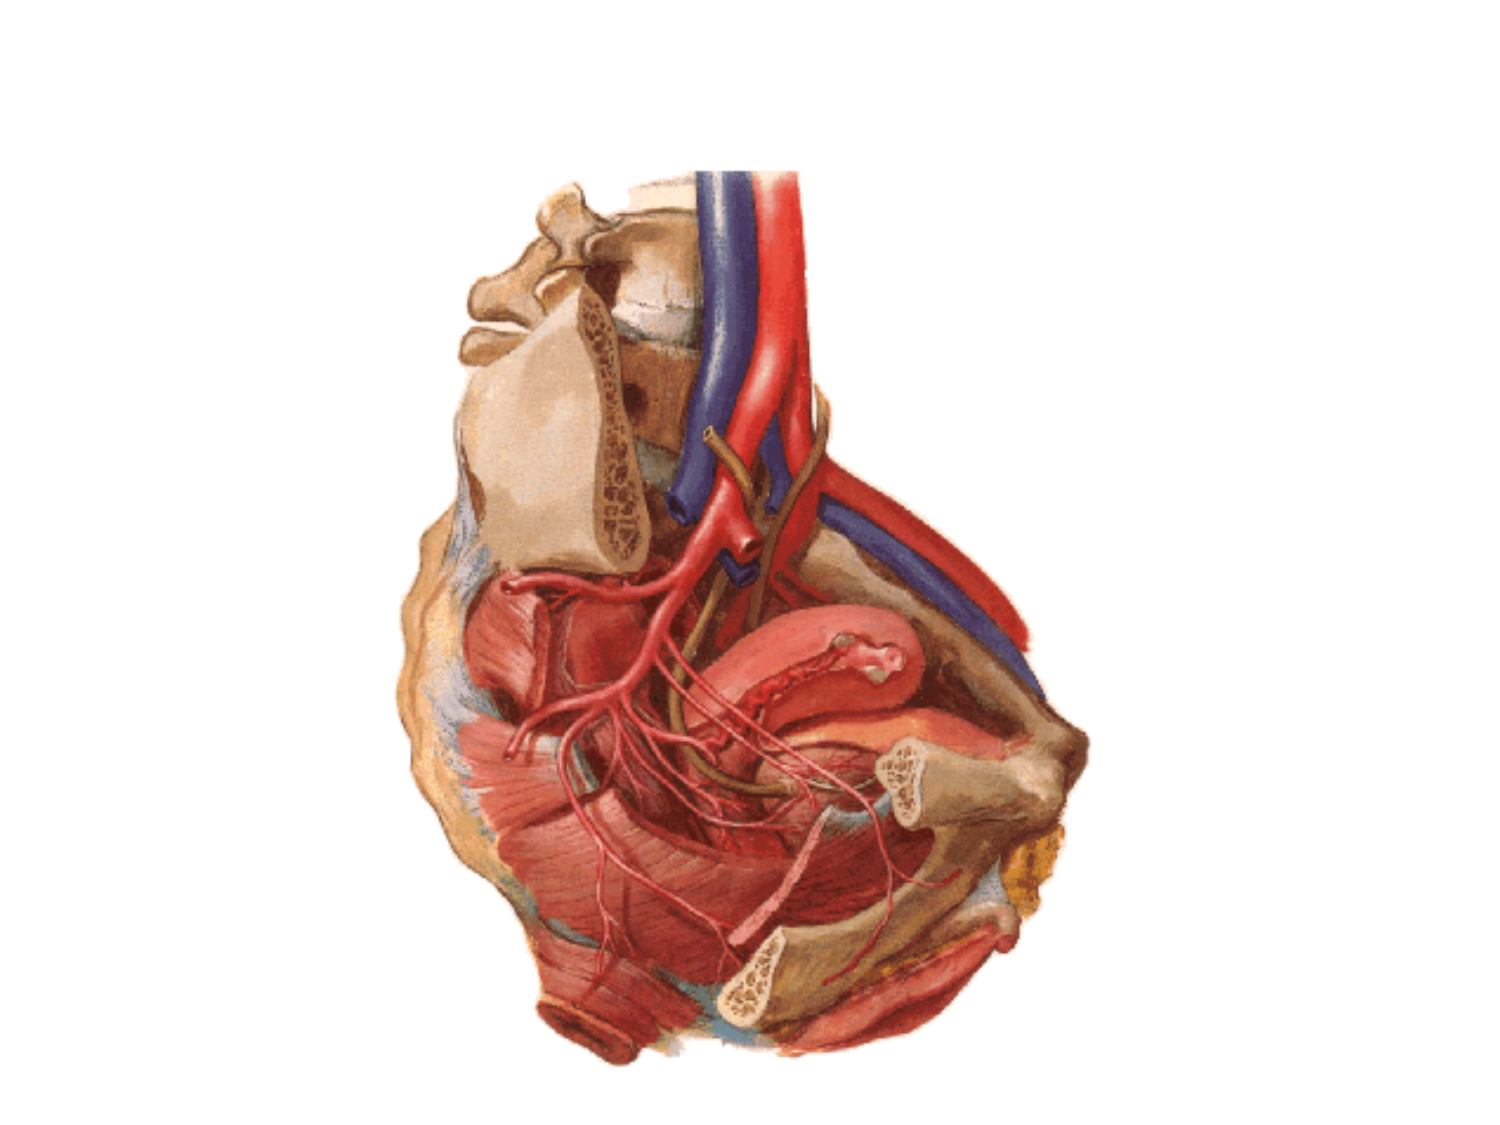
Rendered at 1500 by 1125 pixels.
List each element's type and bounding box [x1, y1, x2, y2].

picture [383, 166, 1117, 1072]
